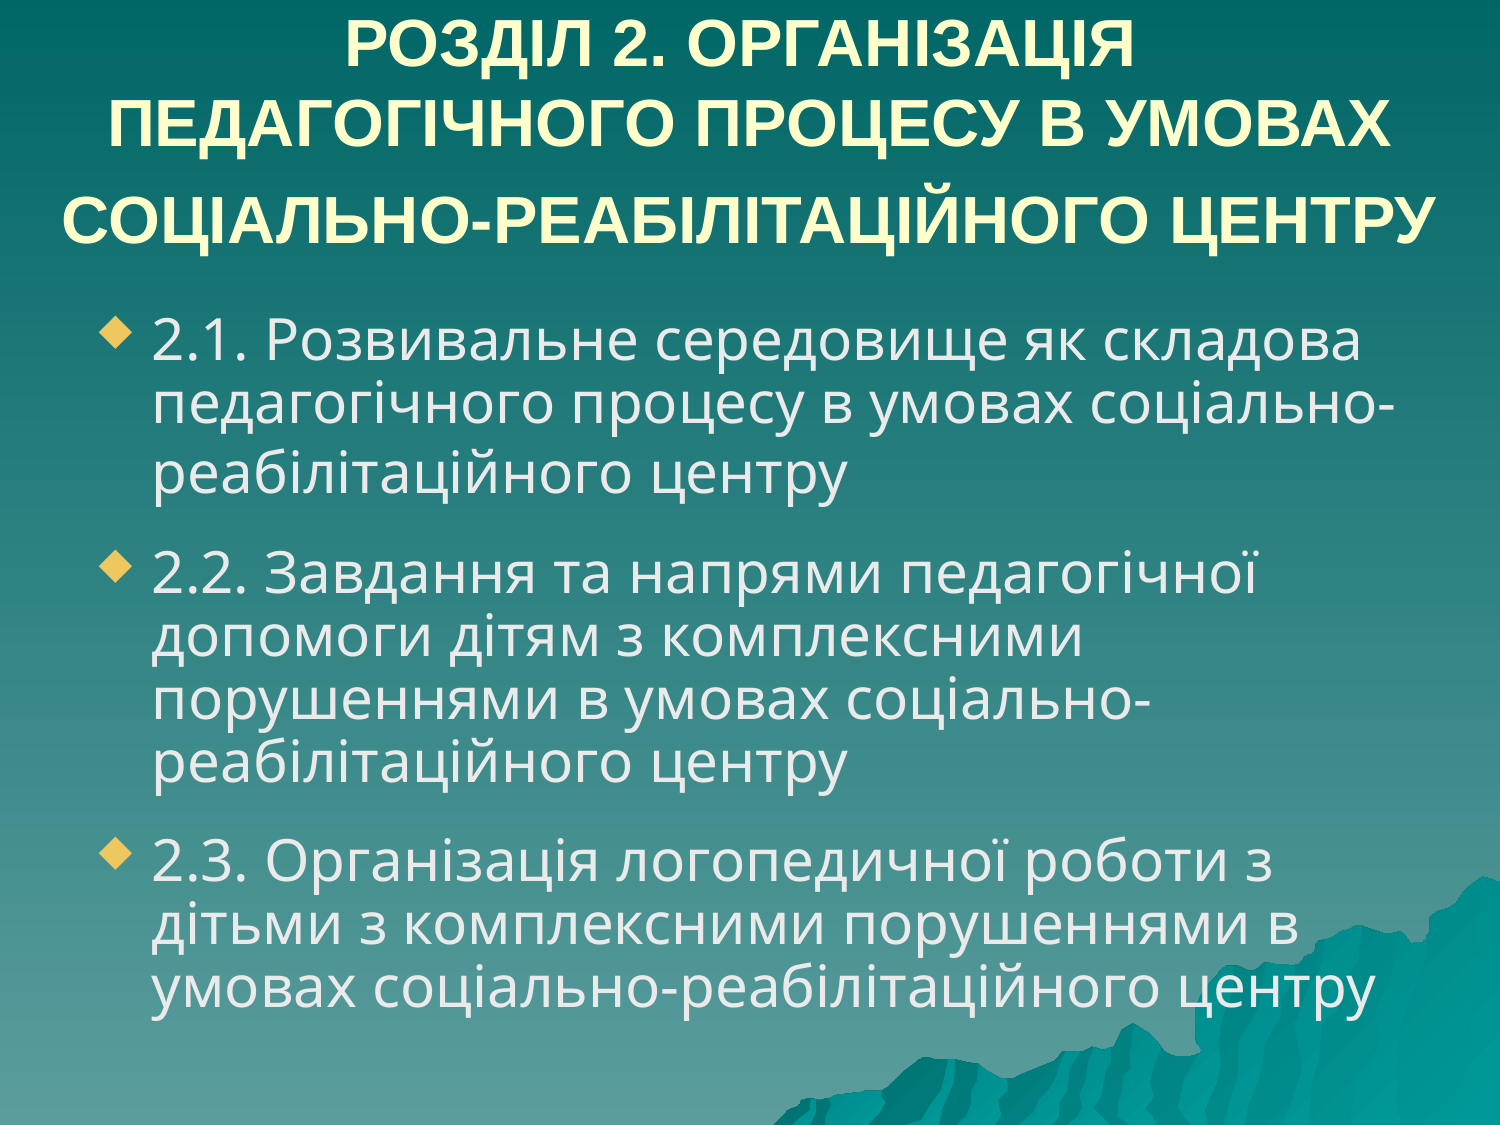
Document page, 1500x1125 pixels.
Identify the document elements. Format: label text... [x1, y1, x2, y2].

title РОЗДІЛ 2. ОРГАНІЗАЦІЯ ПЕДАГОГІЧНОГО ПРОЦЕСУ В УМОВАХ СОЦІАЛЬНО-РЕАБІЛІТАЦІЙНОГО ЦЕНТРУ [41, 0, 1459, 260]
list 2.1. Розвивальне середовище як складова педагогічного процесу в умовах соціально-реабілітаційного центру 2.2. Завдання та напрями педагогічної допомоги дітям з комплексними порушеннями в умовах соціально-реабілітаційного центру 2.3. Організація логопедичної роботи з дітьми з комплексними порушеннями в умовах соціально-реабілітаційного центру [80, 302, 1447, 1083]
